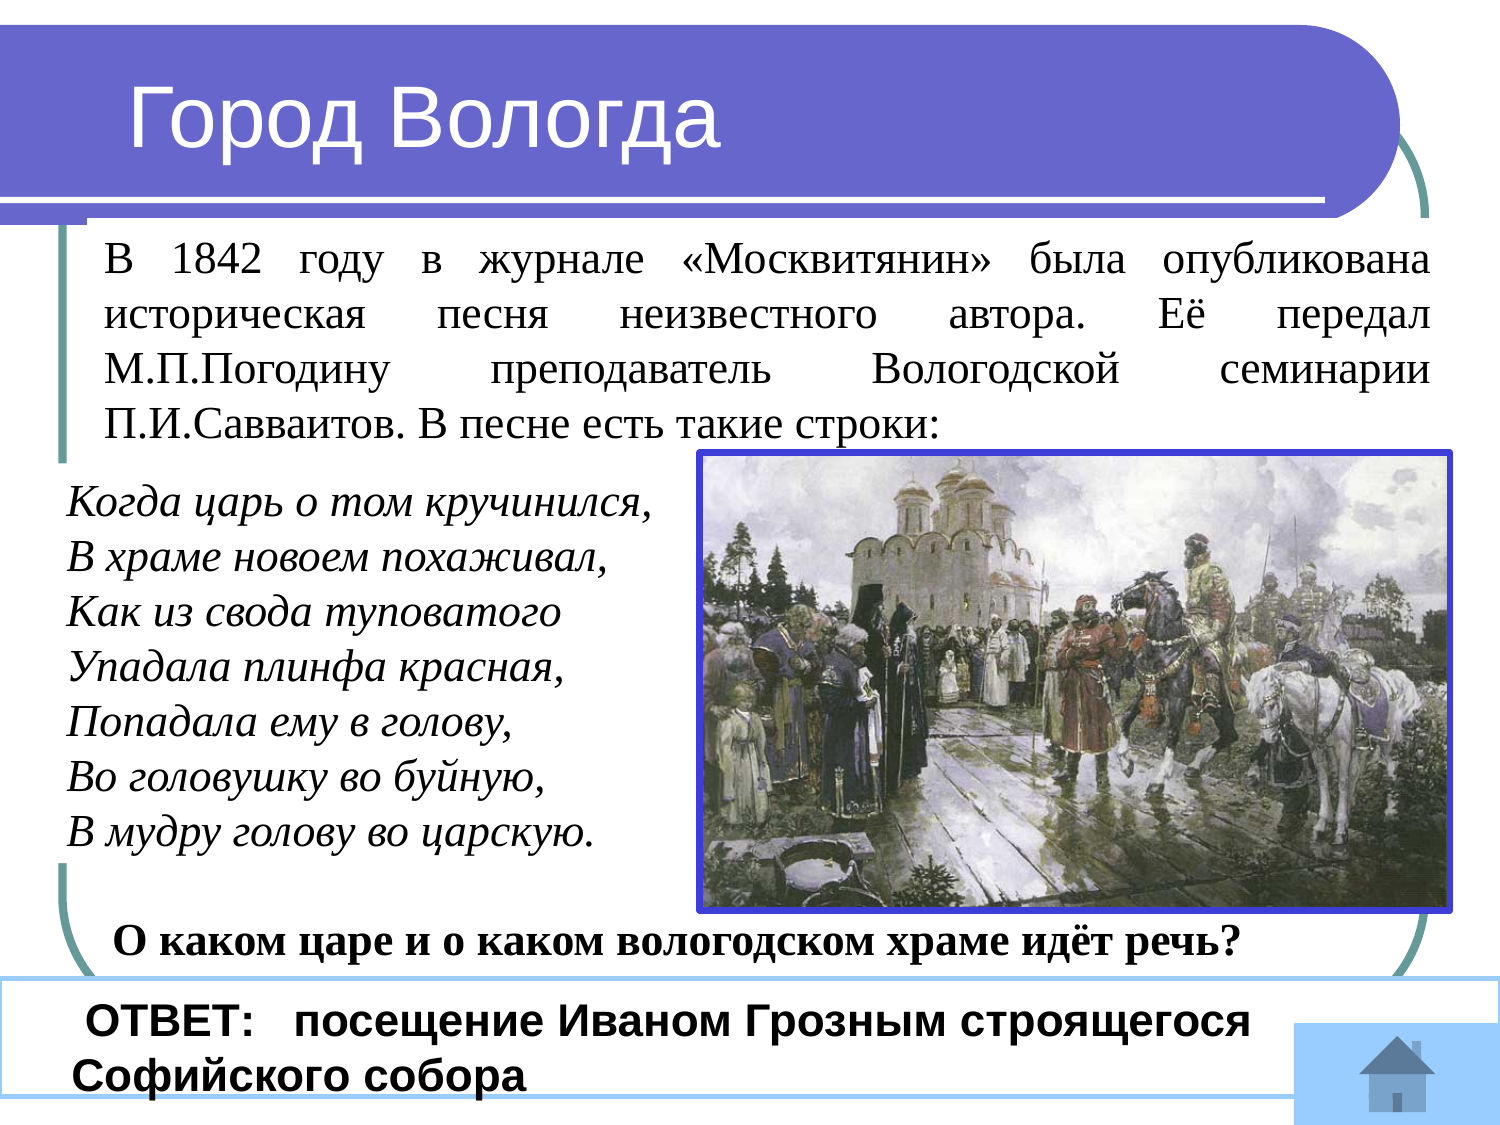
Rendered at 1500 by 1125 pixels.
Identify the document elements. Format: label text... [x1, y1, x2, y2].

text_box О каком царе и о каком вологодском храме идёт речь? [97, 902, 1397, 973]
list В 1842 году в журнале «Москвитянин» была опубликована историческая песня неизвестного автора. Её передал М.П.Погодину преподаватель Вологодской семинарии П.И.Савваитов. В песне есть такие строки: [87, 218, 1449, 463]
text_box Когда царь о том кручинился, В храме новоем похаживал, Как из свода туповатого Упадала плинфа красная, Попадала ему в голову, Во головушку во буйную, В мудру голову во царскую. [51, 463, 696, 864]
title Город Вологда [111, 37, 1483, 188]
text_box [1293, 1023, 1500, 1125]
picture [702, 455, 1448, 908]
list Ответ: посещение Иваном Грозным строящегося Софийского собора [0, 976, 1500, 1099]
